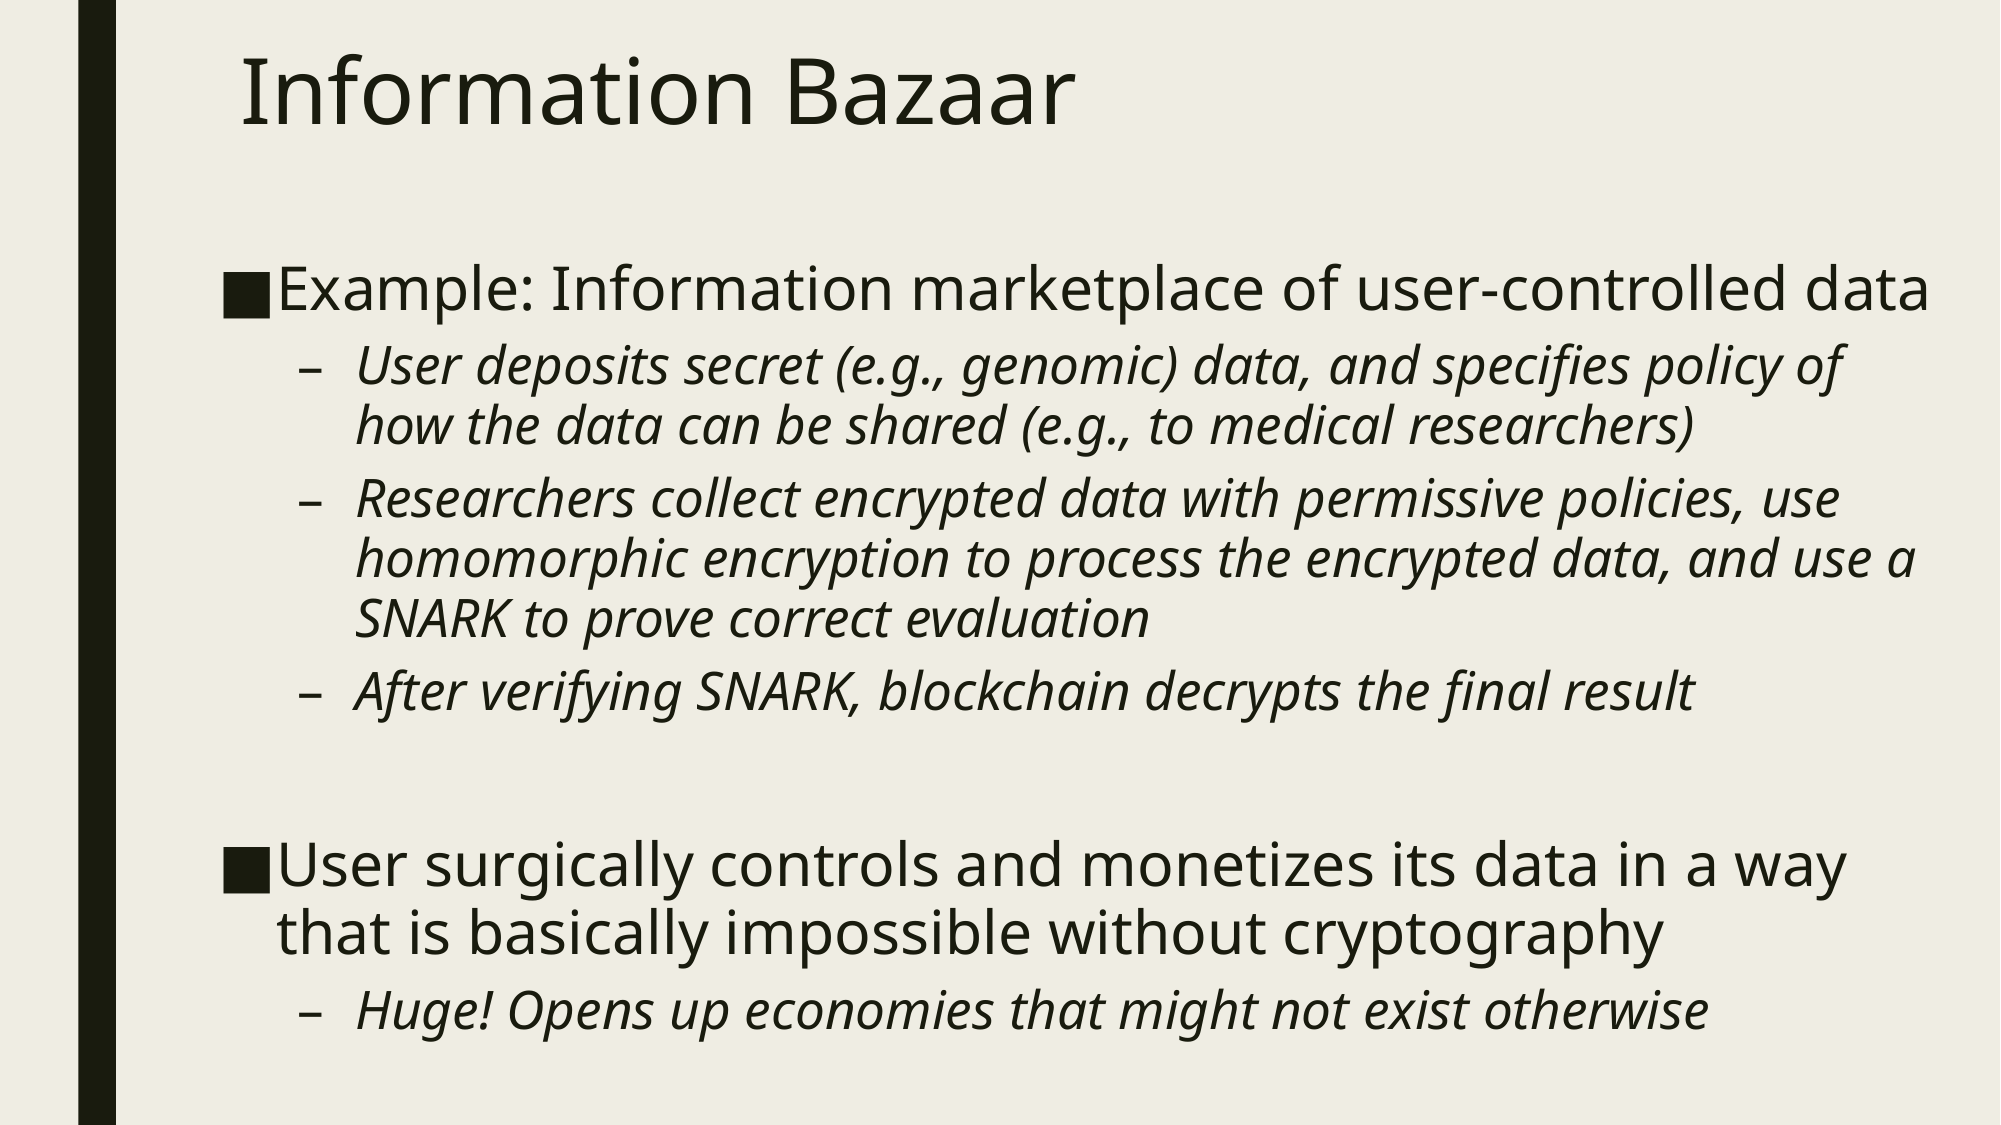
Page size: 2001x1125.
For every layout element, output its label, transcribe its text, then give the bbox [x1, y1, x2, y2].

list Example: Information marketplace of user-controlled data User deposits secret (e.g., genomic) data, and specifies policy of how the data can be shared (e.g., to medical researchers) Researchers collect encrypted data with permissive policies, use homomorphic encryption to process the encrypted data, and use a SNARK to prove correct evaluation After verifying SNARK, blockchain decrypts the final result User surgically controls and monetizes its data in a way that is basically impossible without cryptography Huge! Opens up economies that might not exist otherwise [203, 248, 1952, 1115]
title Information Bazaar [225, 38, 1800, 200]
